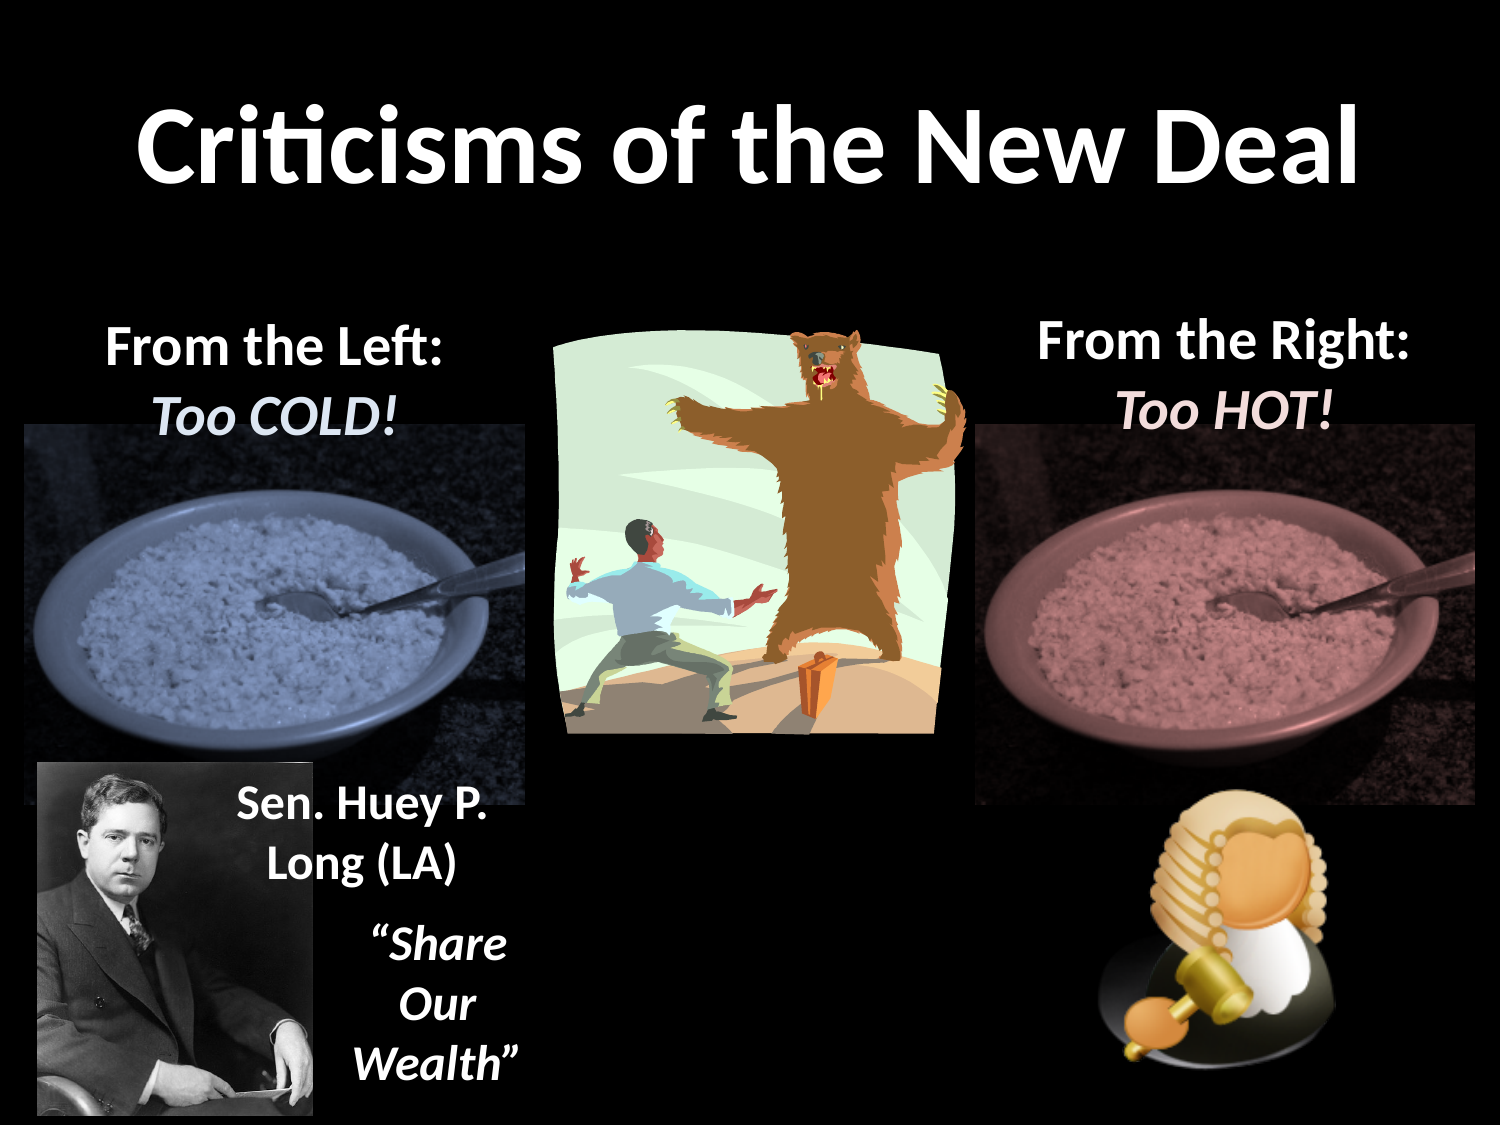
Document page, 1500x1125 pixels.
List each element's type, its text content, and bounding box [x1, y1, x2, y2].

title Criticisms of the New Deal [75, 45, 1425, 233]
picture [24, 424, 526, 1117]
text_box From the Left: Too COLD! [24, 299, 525, 424]
text_box Sen. Huey P. Long (LA) [316, 812, 525, 898]
picture [974, 424, 1476, 1088]
text_box From the Right: Too HOT! [975, 293, 1475, 424]
picture [549, 324, 972, 740]
text_box “Share Our Wealth” [324, 903, 550, 1098]
